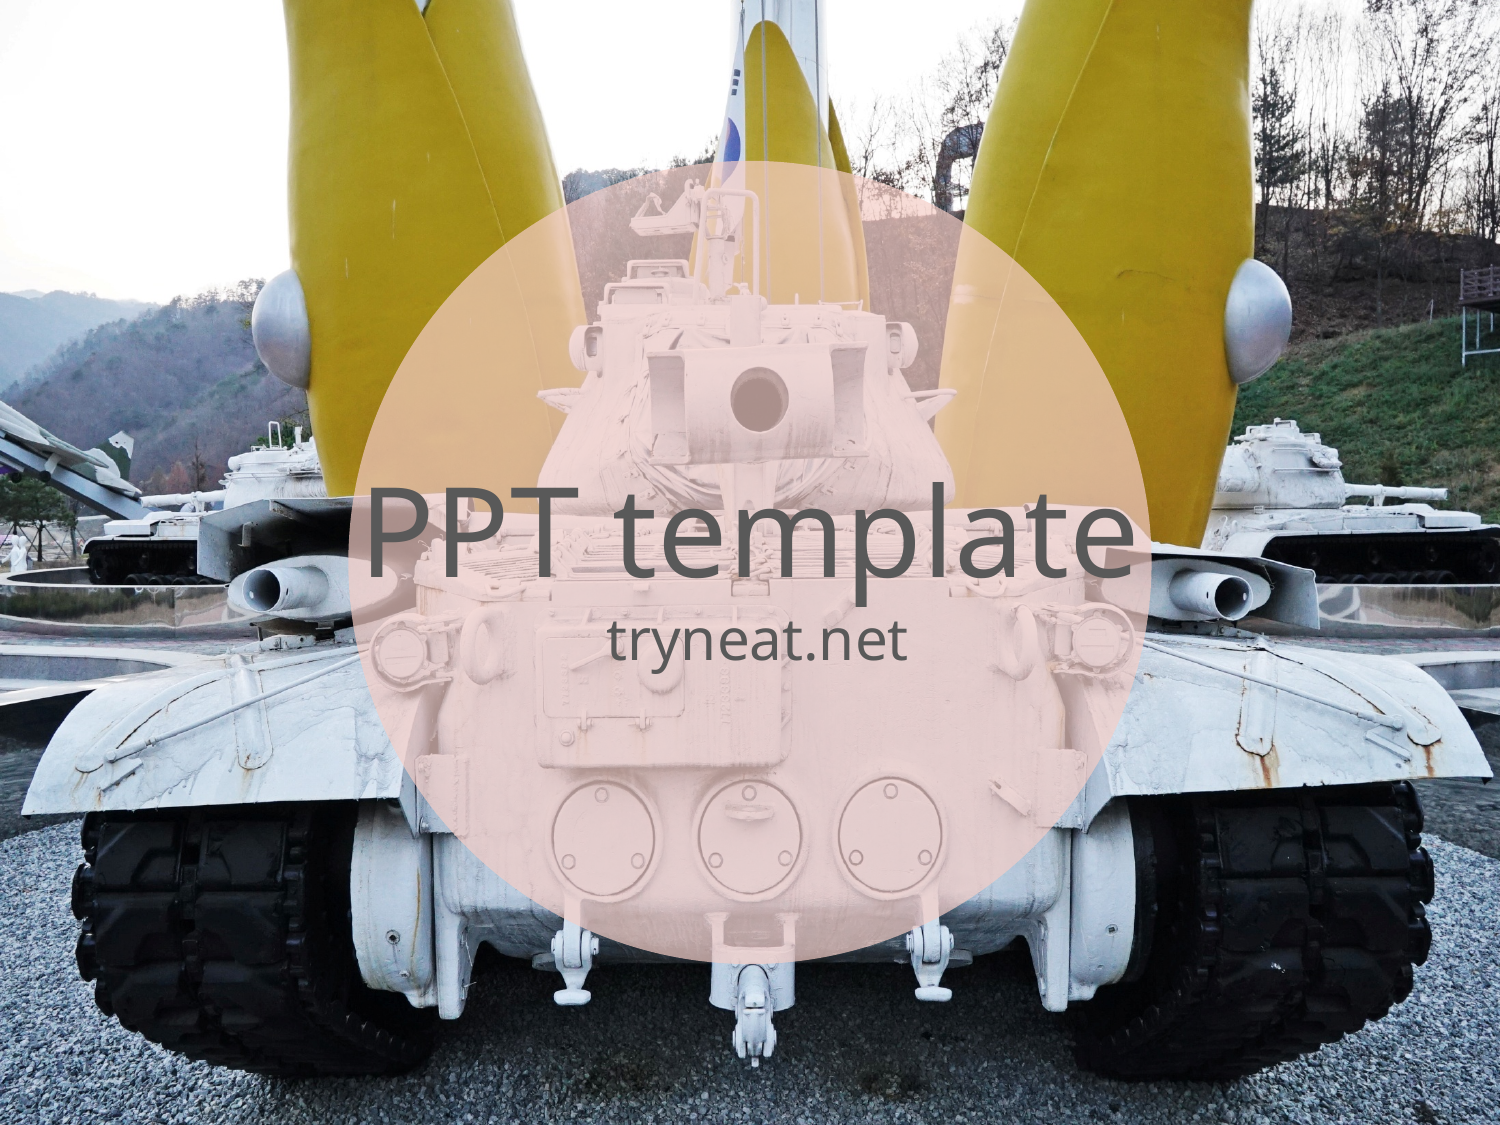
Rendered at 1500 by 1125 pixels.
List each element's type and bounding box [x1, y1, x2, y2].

text_box [0, 0, 1500, 1125]
